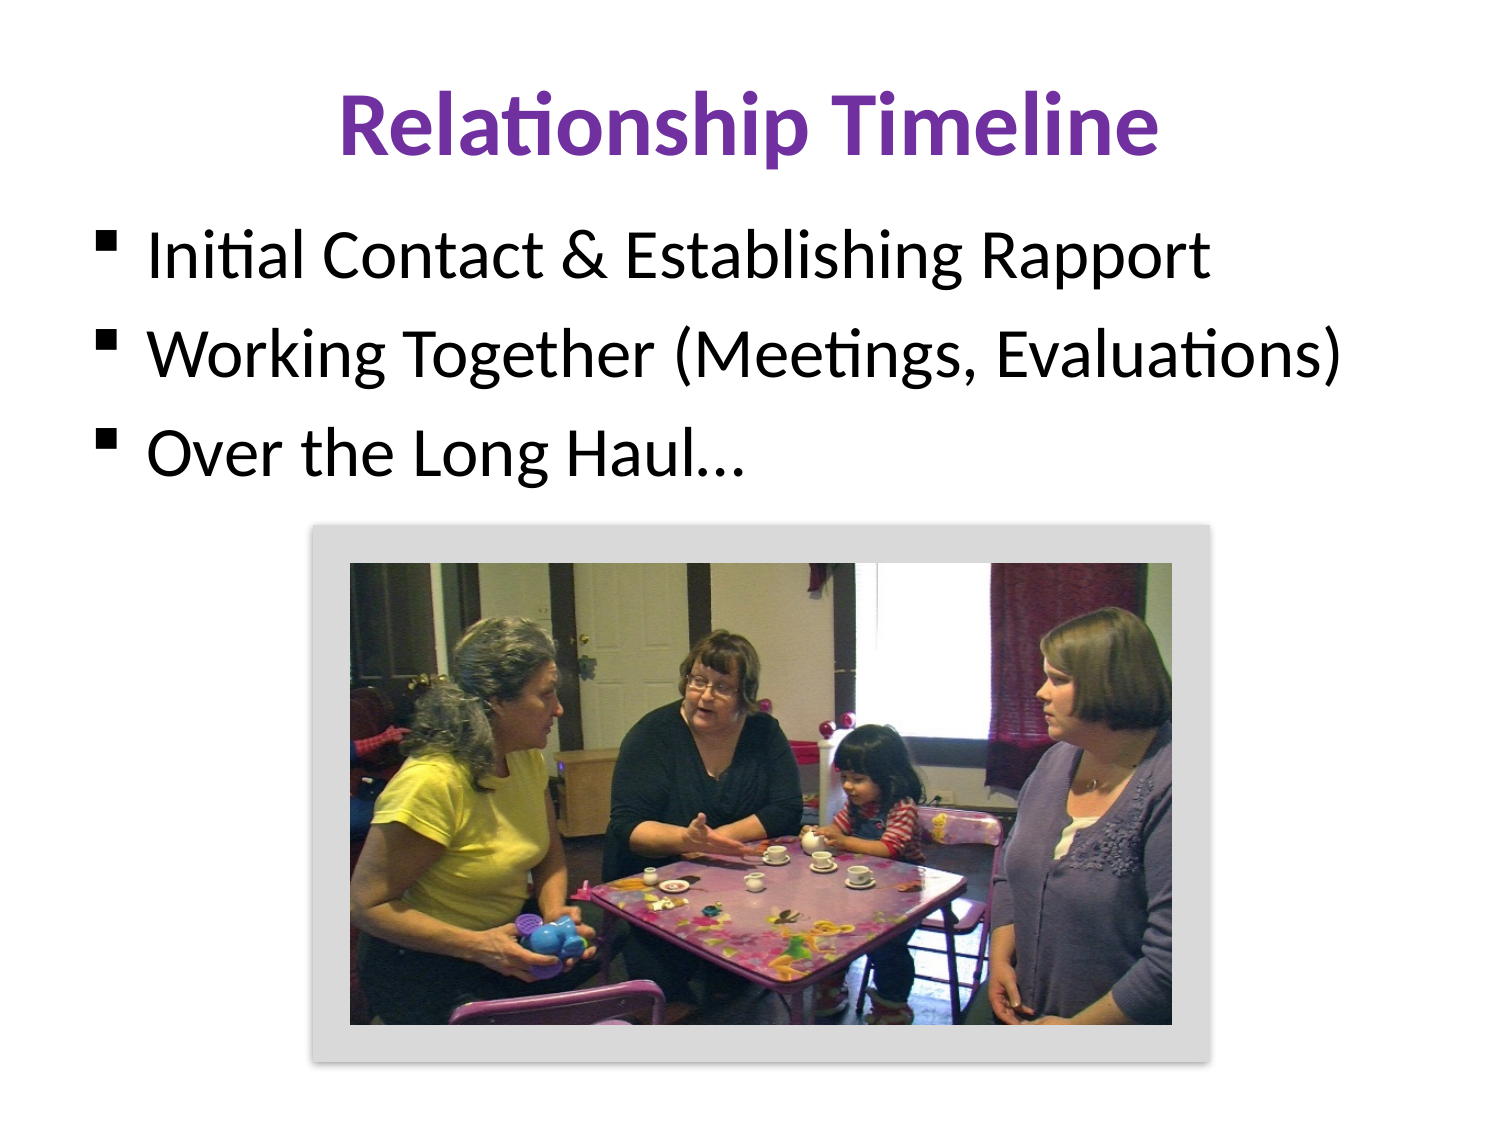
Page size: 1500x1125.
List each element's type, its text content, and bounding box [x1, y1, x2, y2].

picture [349, 562, 1173, 1026]
title Relationship Timeline [75, 24, 1425, 200]
list Initial Contact & Establishing Rapport Working Together (Meetings, Evaluations) Over the Long Haul… [75, 200, 1425, 968]
